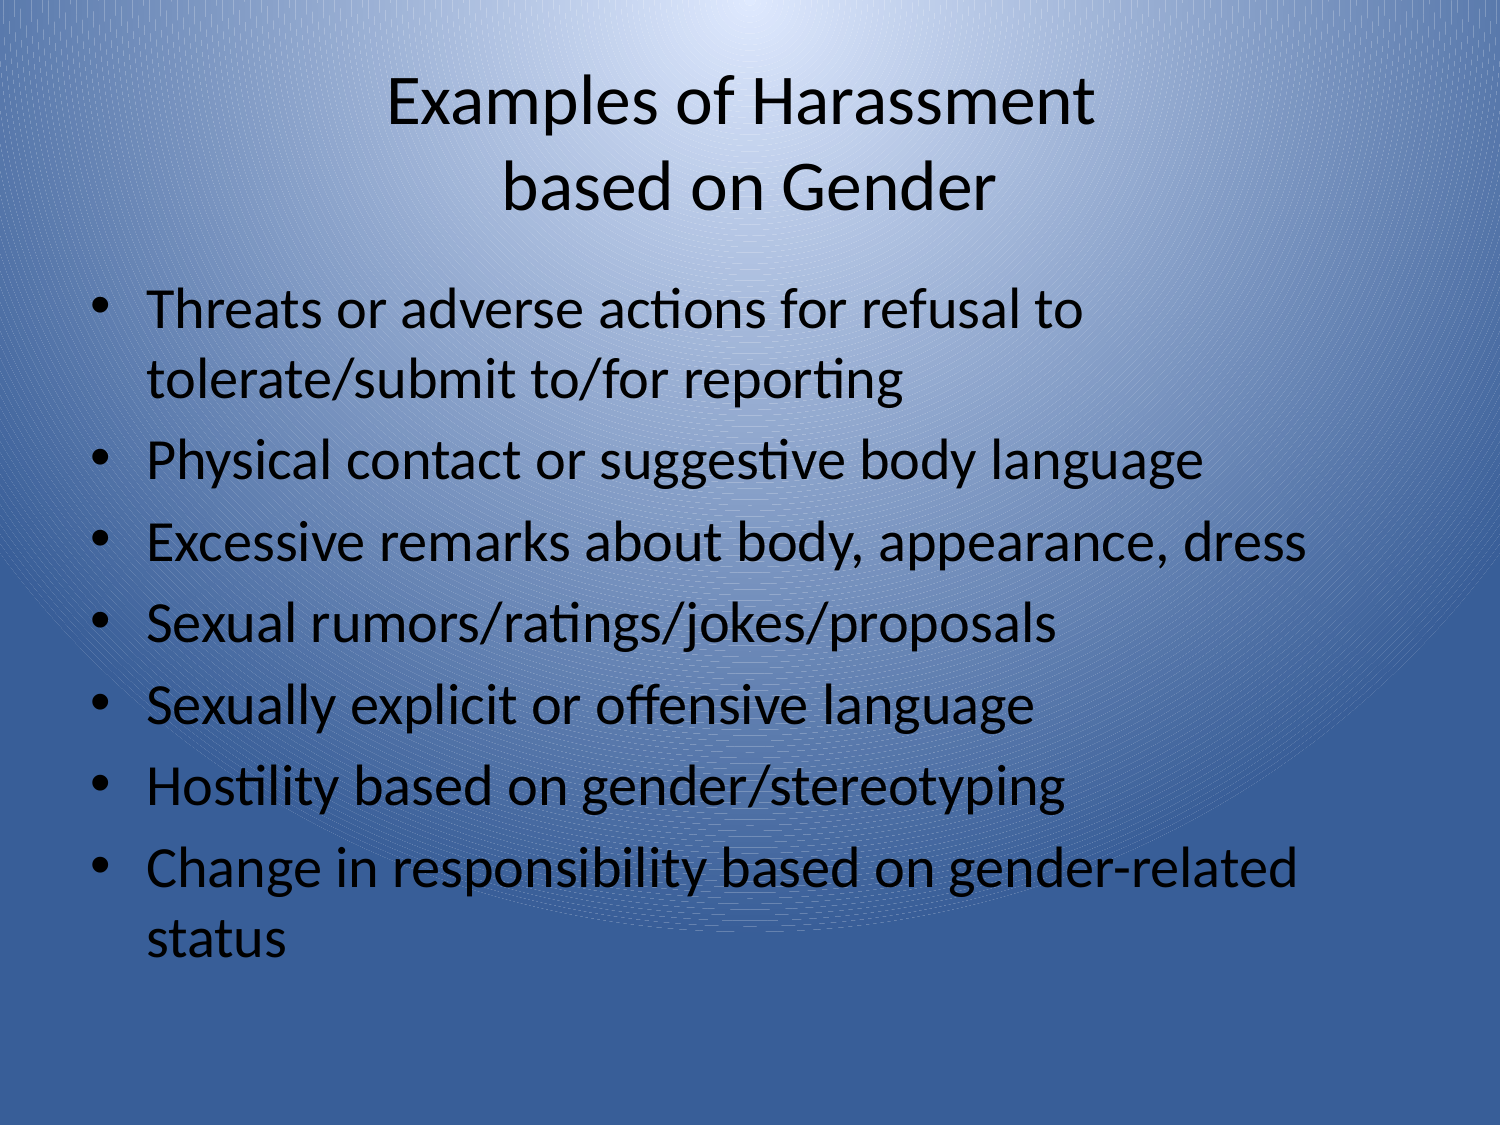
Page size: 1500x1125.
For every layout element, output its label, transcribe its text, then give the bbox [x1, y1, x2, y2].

list Threats or adverse actions for refusal to tolerate/submit to/for reporting Physical contact or suggestive body language Excessive remarks about body, appearance, dress Sexual rumors/ratings/jokes/proposals Sexually explicit or offensive language Hostility based on gender/stereotyping Change in responsibility based on gender-related status [75, 262, 1425, 1005]
title Examples of Harassment based on Gender [75, 45, 1425, 233]
